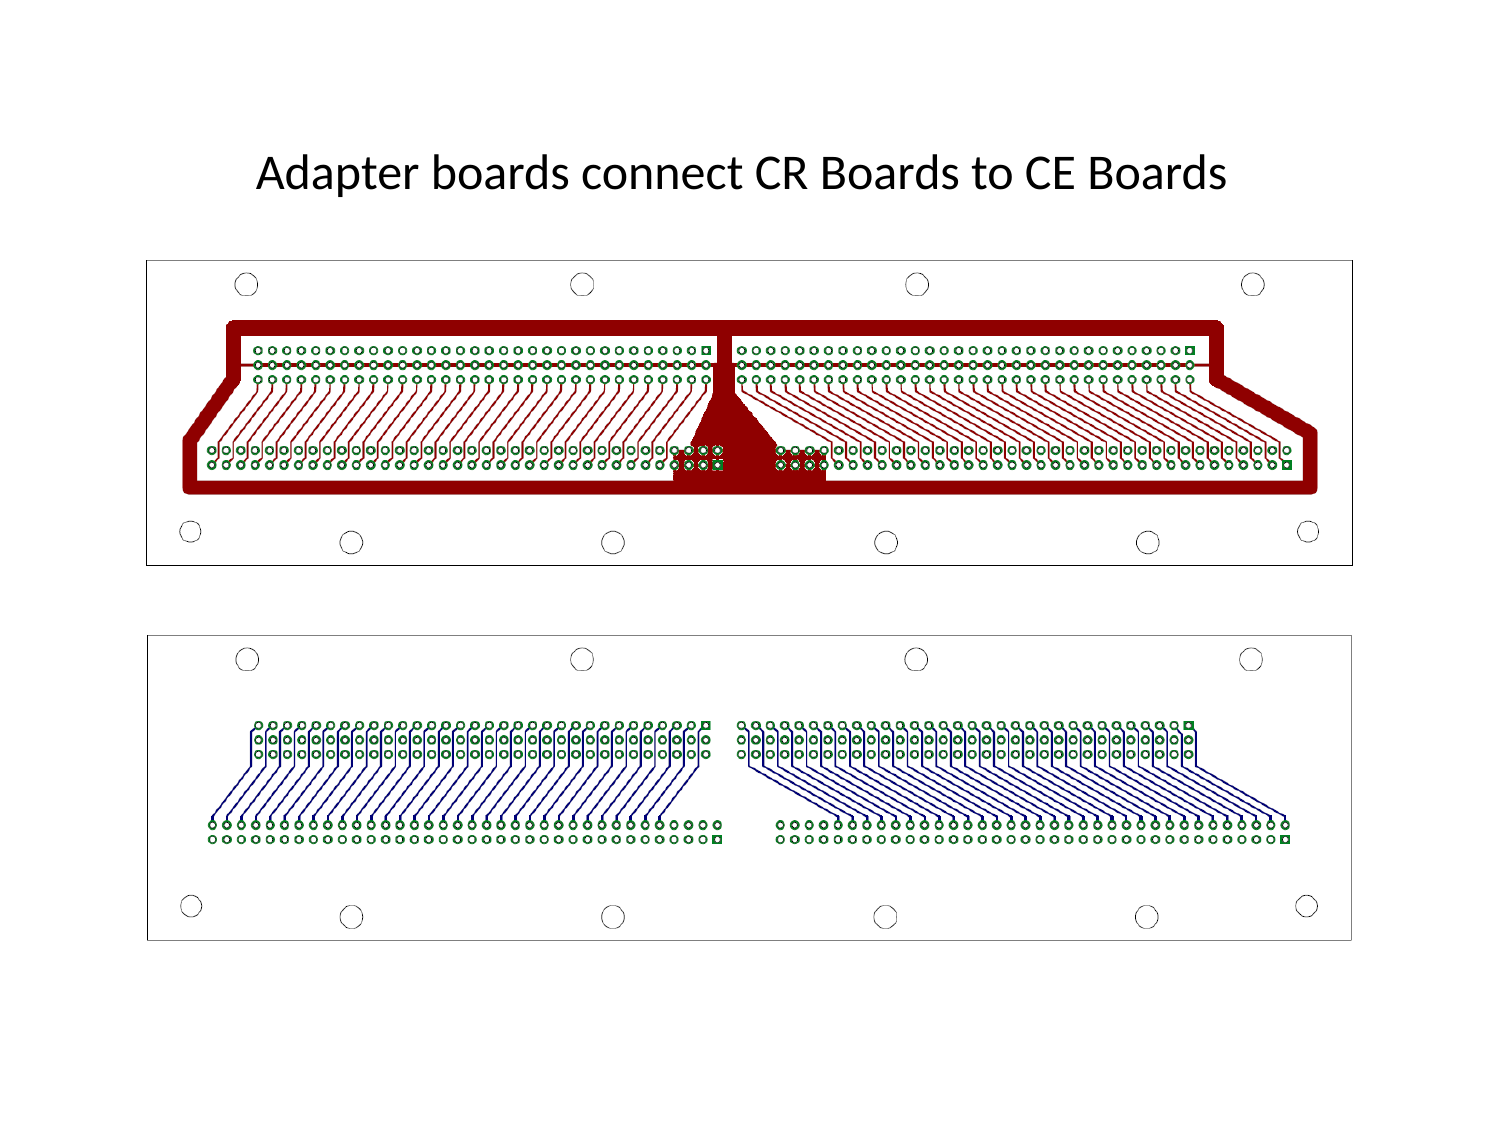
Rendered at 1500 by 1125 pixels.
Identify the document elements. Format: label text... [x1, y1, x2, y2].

text_box Adapter boards connect CR Boards to CE Boards [241, 132, 1243, 207]
picture [137, 249, 1363, 575]
picture [137, 624, 1363, 952]
